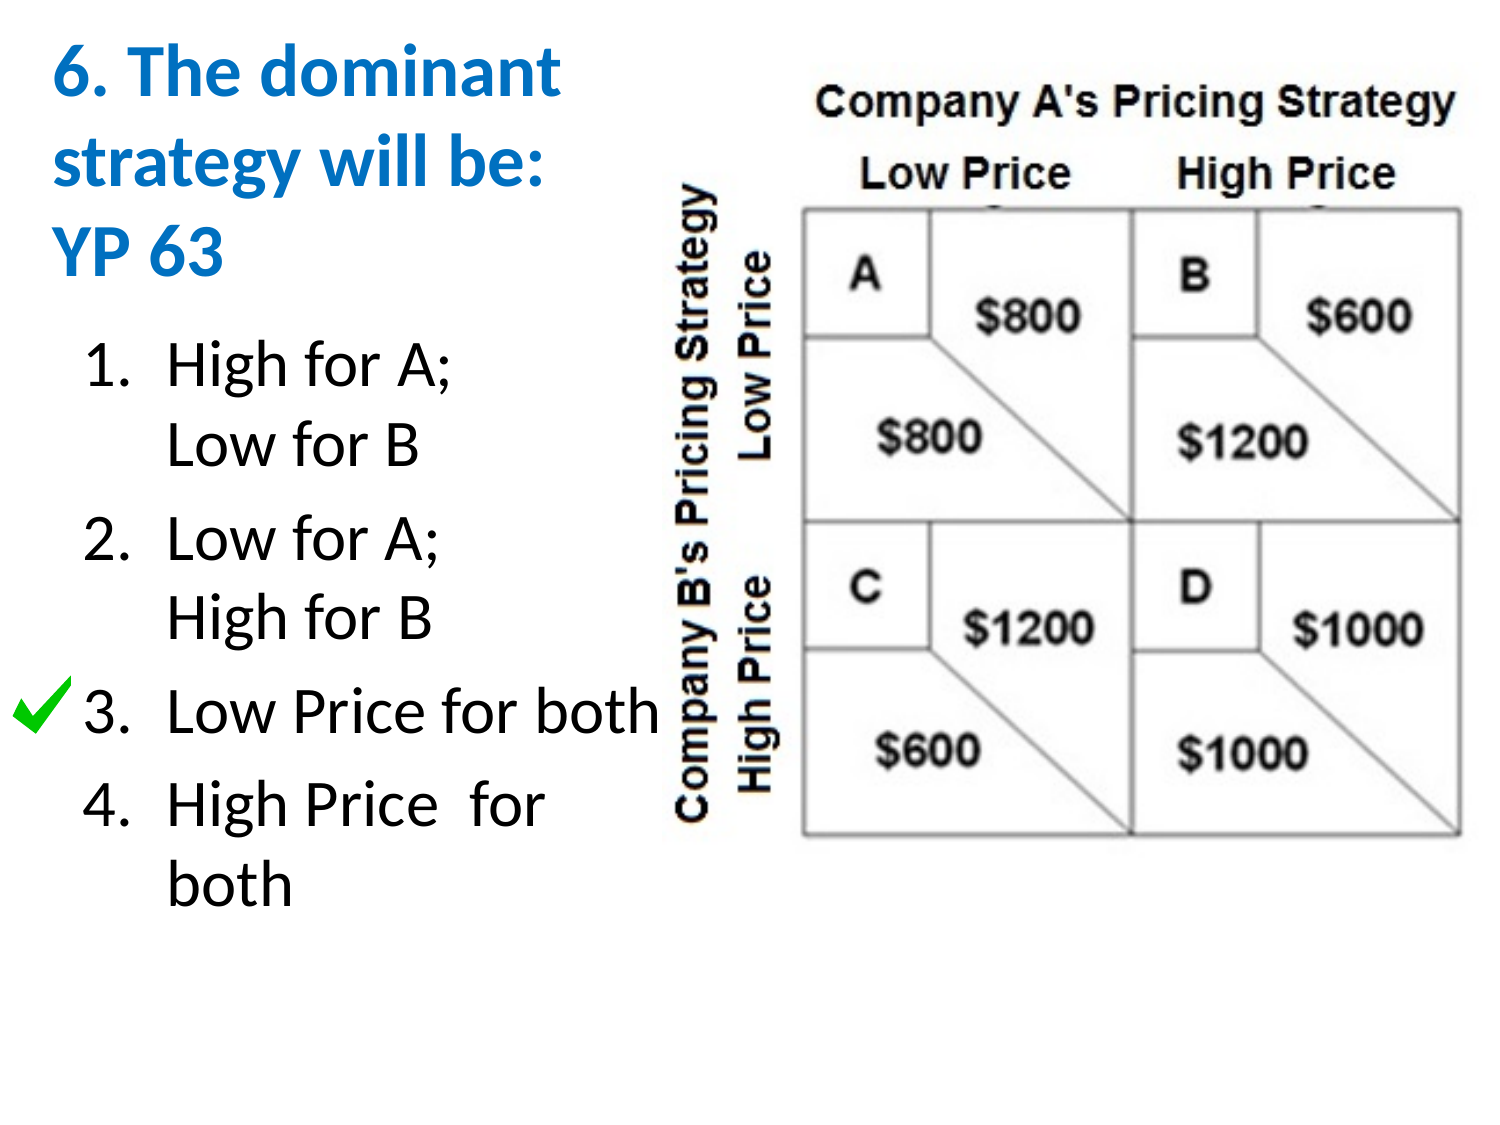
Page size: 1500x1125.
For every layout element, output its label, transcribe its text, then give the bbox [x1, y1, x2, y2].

title 6. The dominant strategy will be: YP 63 [37, 0, 688, 313]
picture [662, 62, 1488, 858]
text_box [10, 673, 73, 736]
list High for A; Low for B Low for A; High for B Low Price for both High Price for both [67, 312, 680, 1005]
